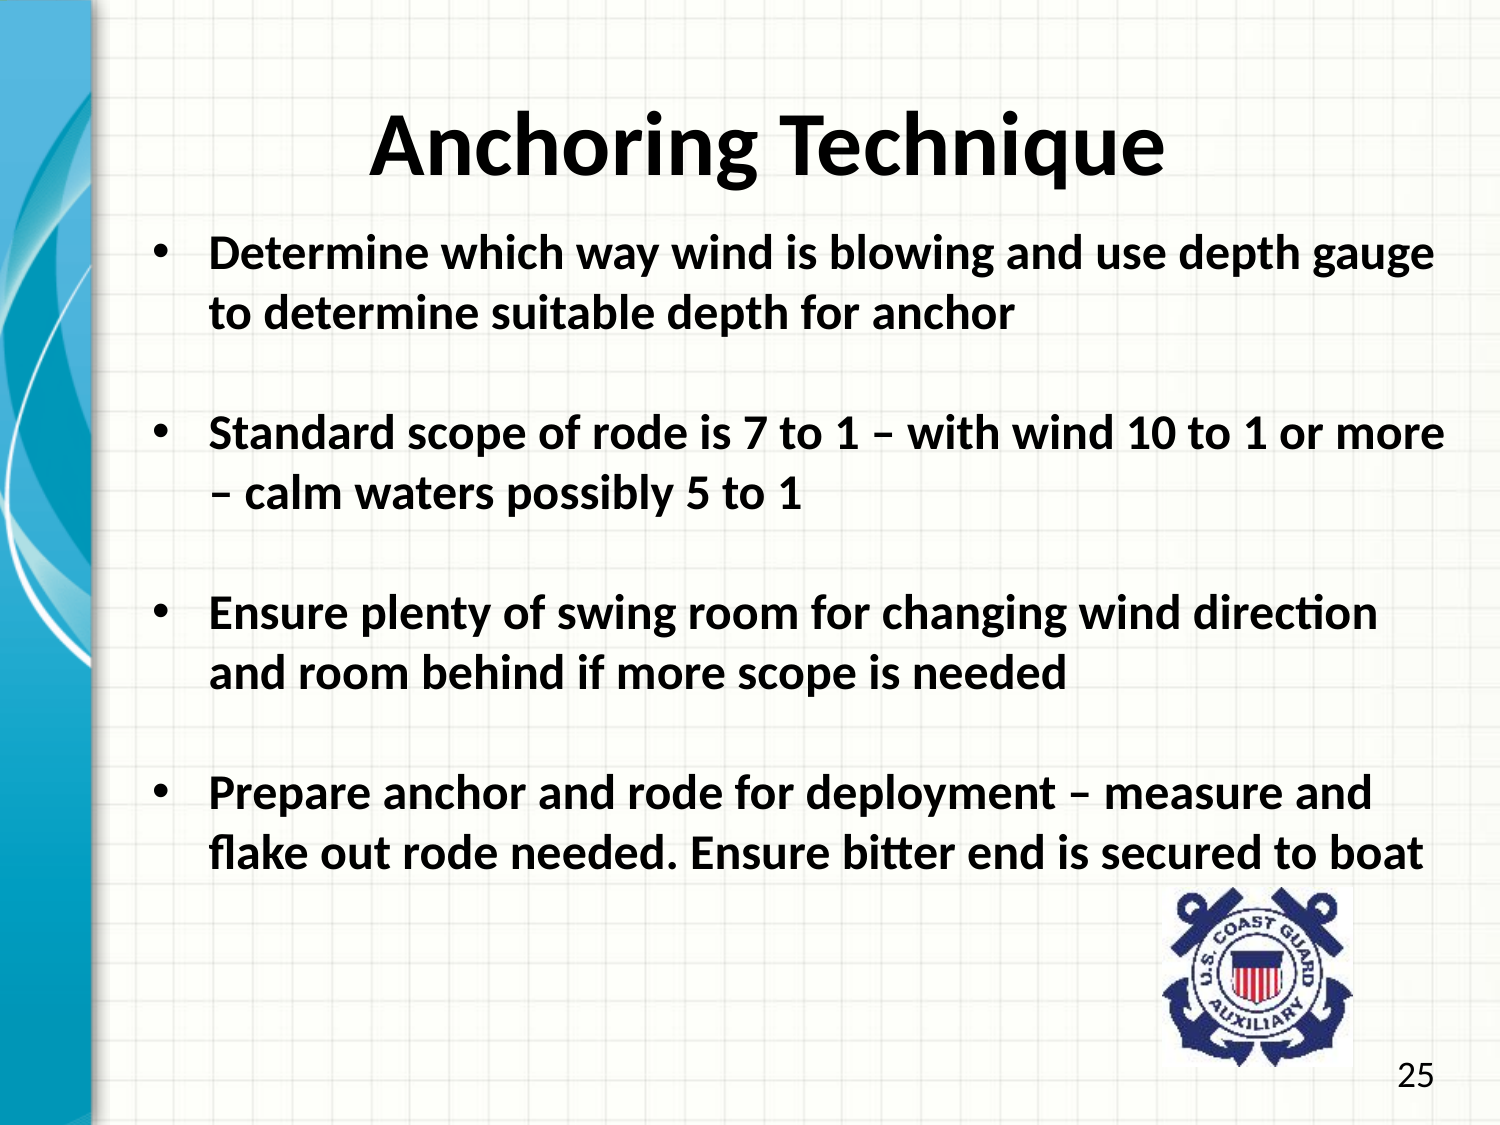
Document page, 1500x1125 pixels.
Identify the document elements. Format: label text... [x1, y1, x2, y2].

picture [0, 0, 1500, 1125]
title Anchoring Technique [324, 45, 1214, 212]
slide_number 25 [1100, 1042, 1450, 1103]
text_box Determine which way wind is blowing and use depth gauge to determine suitable depth for anchor Standard scope of rode is 7 to 1 – with wind 10 to 1 or more – calm waters possibly 5 to 1 Ensure plenty of swing room for changing wind direction and room behind if more scope is needed Prepare anchor and rode for deployment – measure and flake out rode needed. Ensure bitter end is secured to boat [137, 212, 1469, 948]
